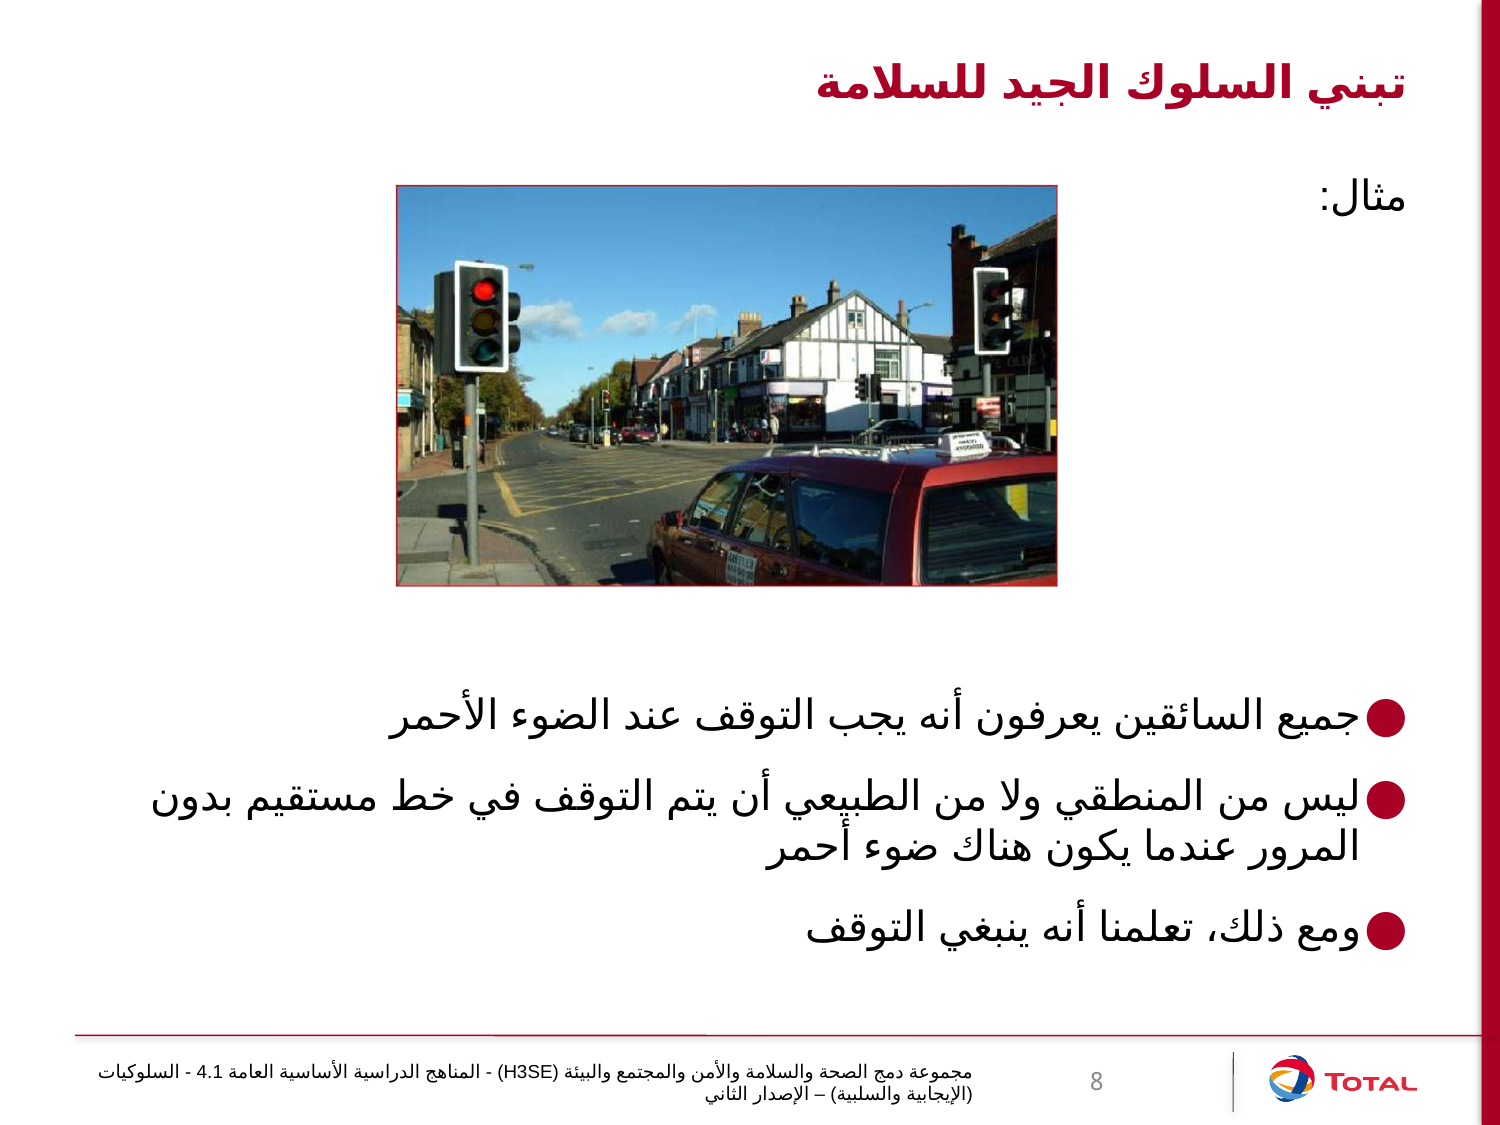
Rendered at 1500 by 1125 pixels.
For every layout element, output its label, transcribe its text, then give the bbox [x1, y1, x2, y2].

title تبني السلوك الجيد للسلامة [75, 45, 1424, 150]
list مثال: جميع السائقين يعرفون أنه يجب التوقف عند الضوء الأحمر ليس من المنطقي ولا من الطبيعي أن يتم التوقف في خط مستقيم بدون المرور عندما يكون هناك ضوء أحمر ومع ذلك، تعلمنا أنه ينبغي التوقف [74, 160, 1424, 1024]
picture [1260, 1045, 1426, 1112]
picture [395, 184, 1058, 587]
footer مجموعة دمج الصحة والسلامة والأمن والمجتمع والبيئة (H3SE) - المناهج الدراسية الأساسية العامة 4.1 - السلوكيات (الإيجابية والسلبية) – الإصدار الثاني [75, 1051, 988, 1112]
slide_number 8 [1074, 1051, 1194, 1112]
